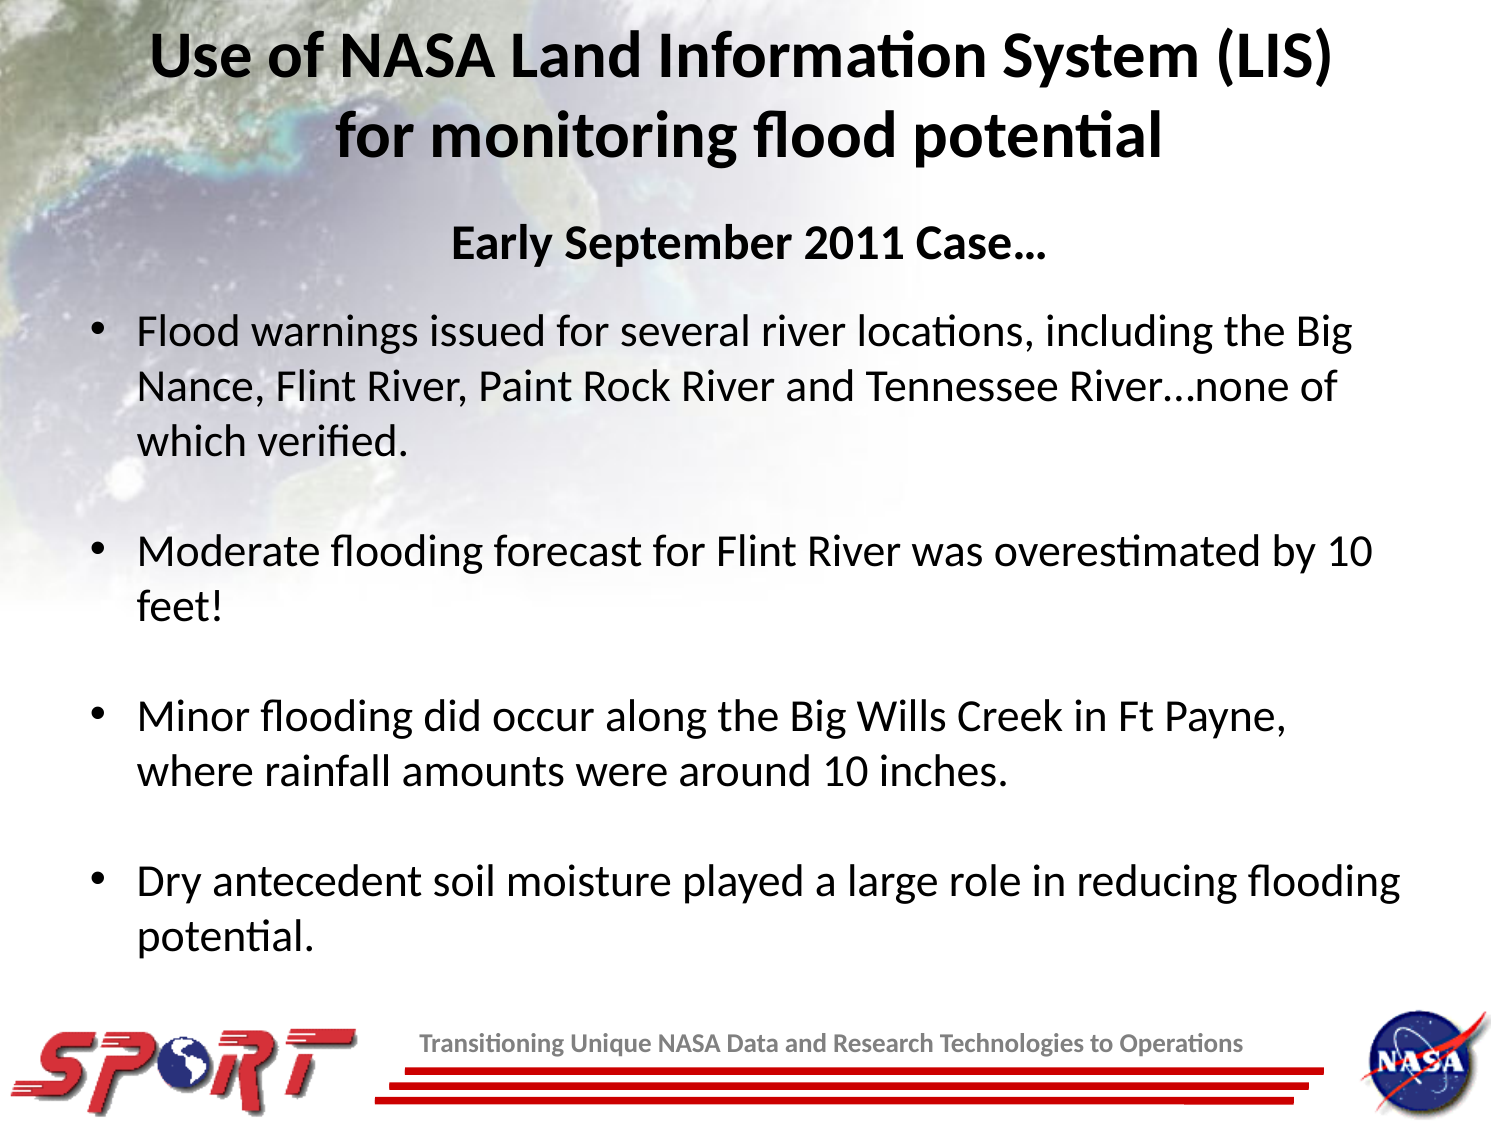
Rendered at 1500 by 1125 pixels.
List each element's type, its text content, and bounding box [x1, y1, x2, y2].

picture [0, 138, 930, 201]
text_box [0, 1007, 1491, 1125]
text_box Use of NASA Land Information System (LIS) for monitoring flood potential [0, 3, 1500, 138]
picture [0, 277, 930, 617]
text_box Flood warnings issued for several river locations, including the Big Nance, Flint River, Paint Rock River and Tennessee River…none of which verified. Moderate flooding forecast for Flint River was overestimated by 10 feet! Minor flooding did occur along the Big Wills Creek in Ft Payne, where rainfall amounts were around 10 inches. Dry antecedent soil moisture played a large role in reducing flooding potential. [75, 293, 1421, 968]
text_box Early September 2011 Case… [0, 201, 1500, 277]
